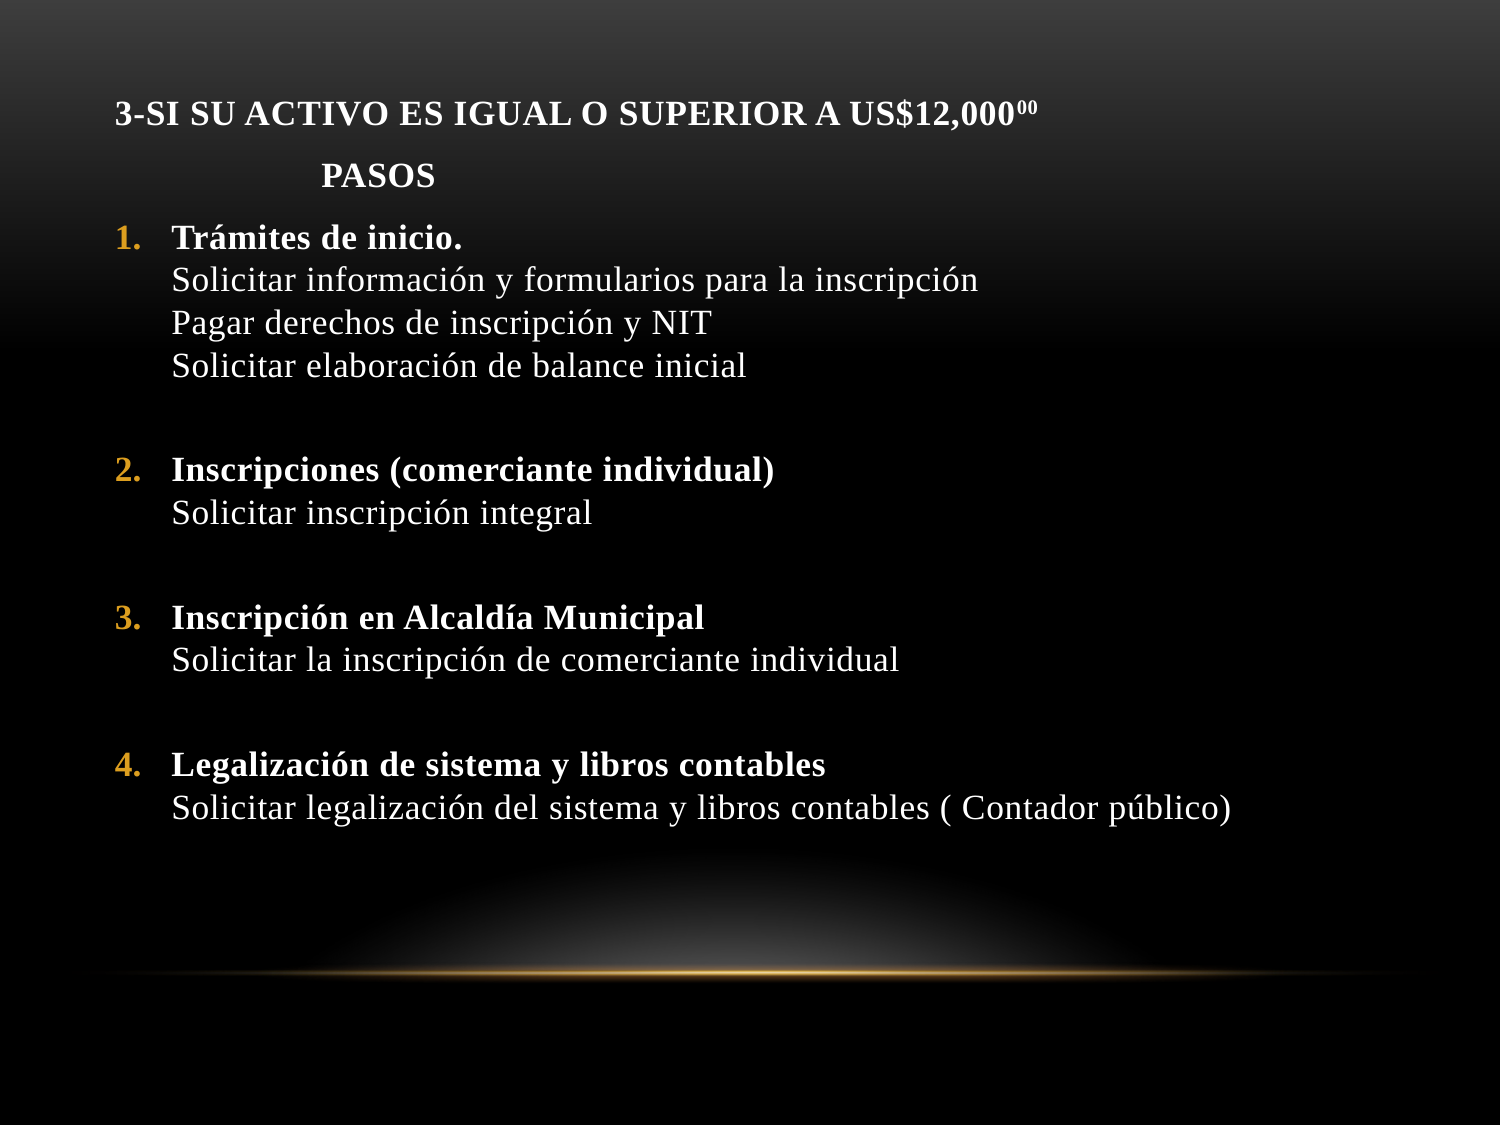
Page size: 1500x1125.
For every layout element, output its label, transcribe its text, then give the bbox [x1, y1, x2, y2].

list 3-SI SU ACTIVO ES IGUAL O SUPERIOR A US$12,00000 PASOS Trámites de inicio. Solicitar información y formularios para la inscripción Pagar derechos de inscripción y NIT Solicitar elaboración de balance inicial Inscripciones (comerciante individual) Solicitar inscripción integral Inscripción en Alcaldía Municipal Solicitar la inscripción de comerciante individual Legalización de sistema y libros contables Solicitar legalización del sistema y libros contables ( Contador público) [99, 82, 1400, 938]
picture [0, 0, 1500, 1125]
